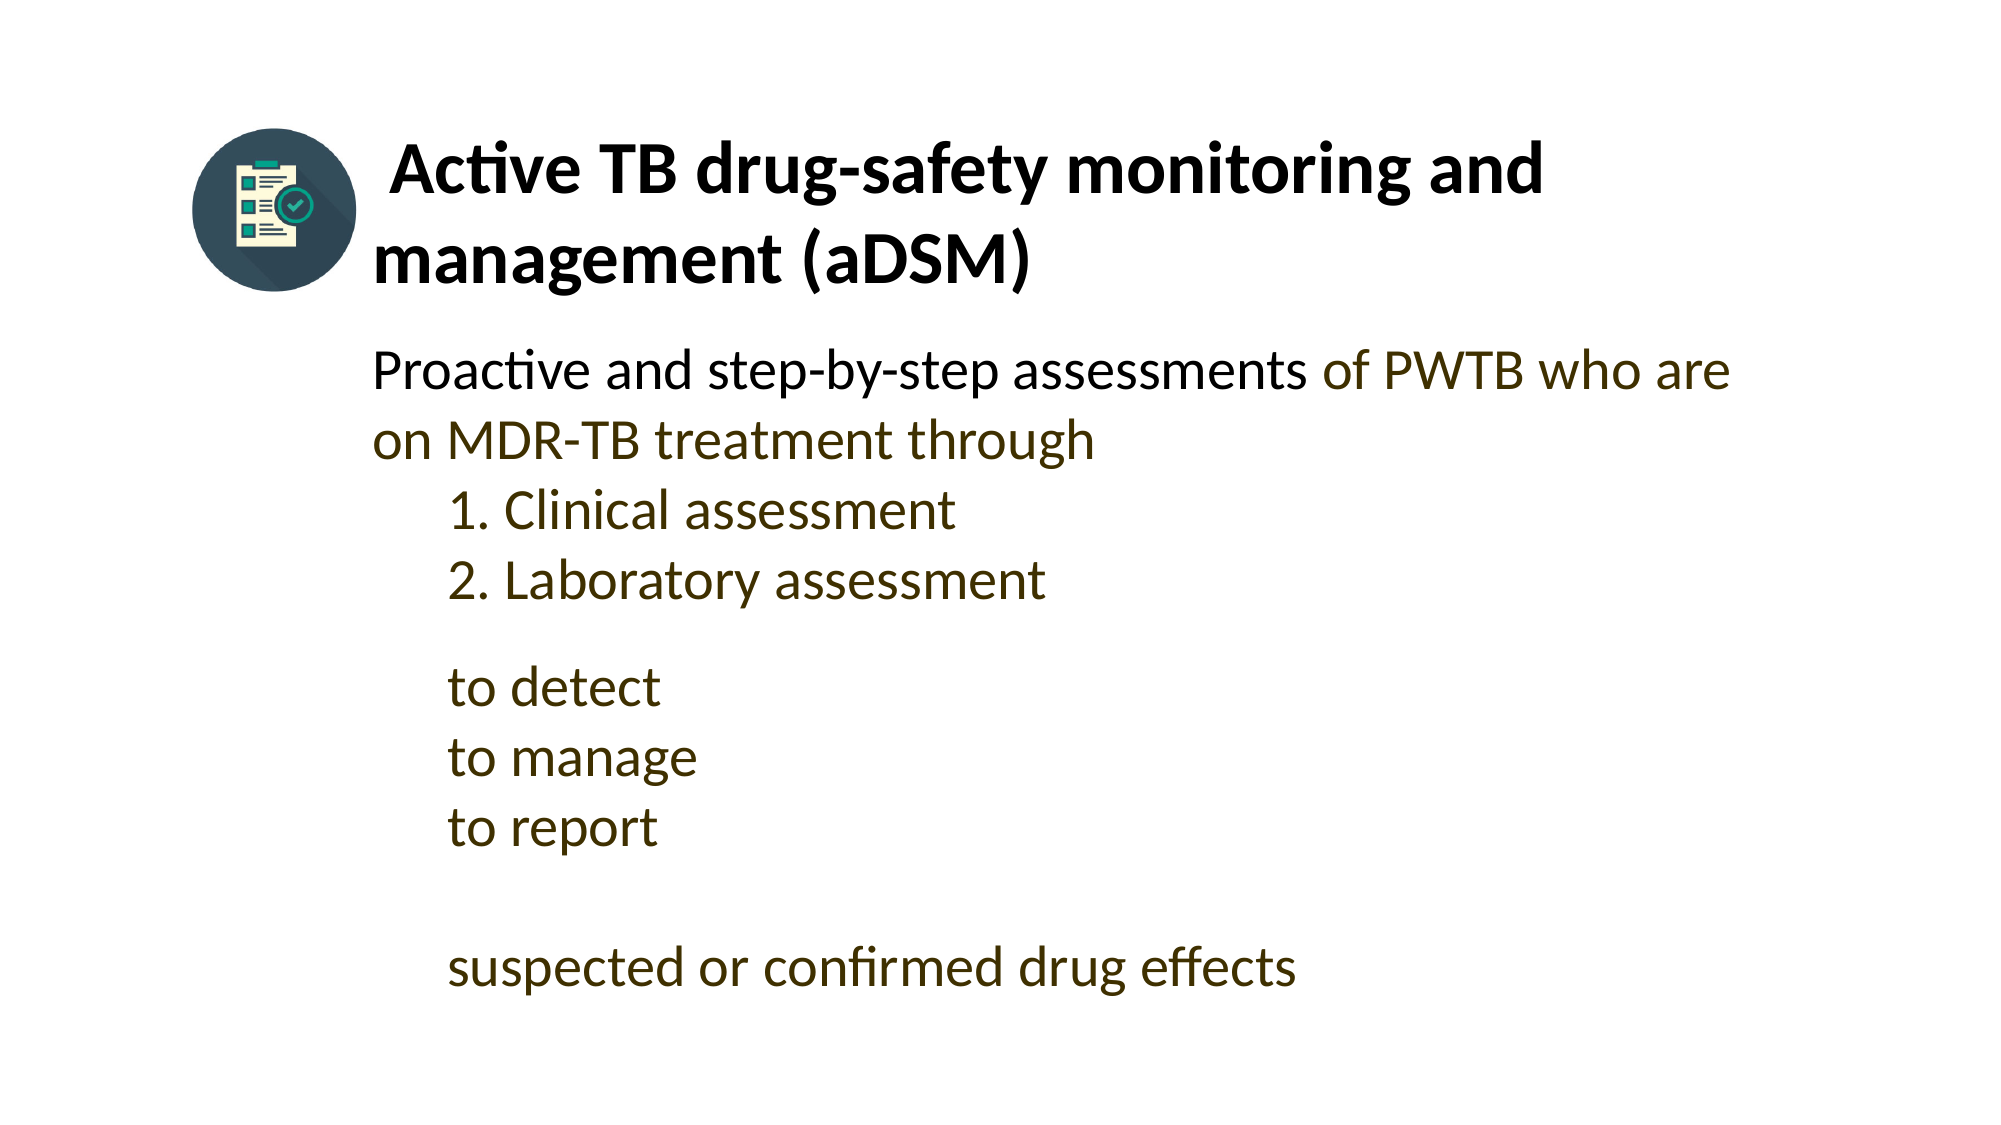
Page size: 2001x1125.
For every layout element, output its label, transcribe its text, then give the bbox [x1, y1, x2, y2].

text_box Proactive and step-by-step assessments of PWTB who are on MDR-TB treatment through 1. Clinical assessment 2. Laboratory assessment [357, 323, 1772, 570]
text_box Active TB drug-safety monitoring and management (aDSM) [357, 111, 1936, 307]
picture [190, 126, 358, 294]
text_box to detect to manage to report suspected or confirmed drug effects [357, 570, 1772, 1006]
